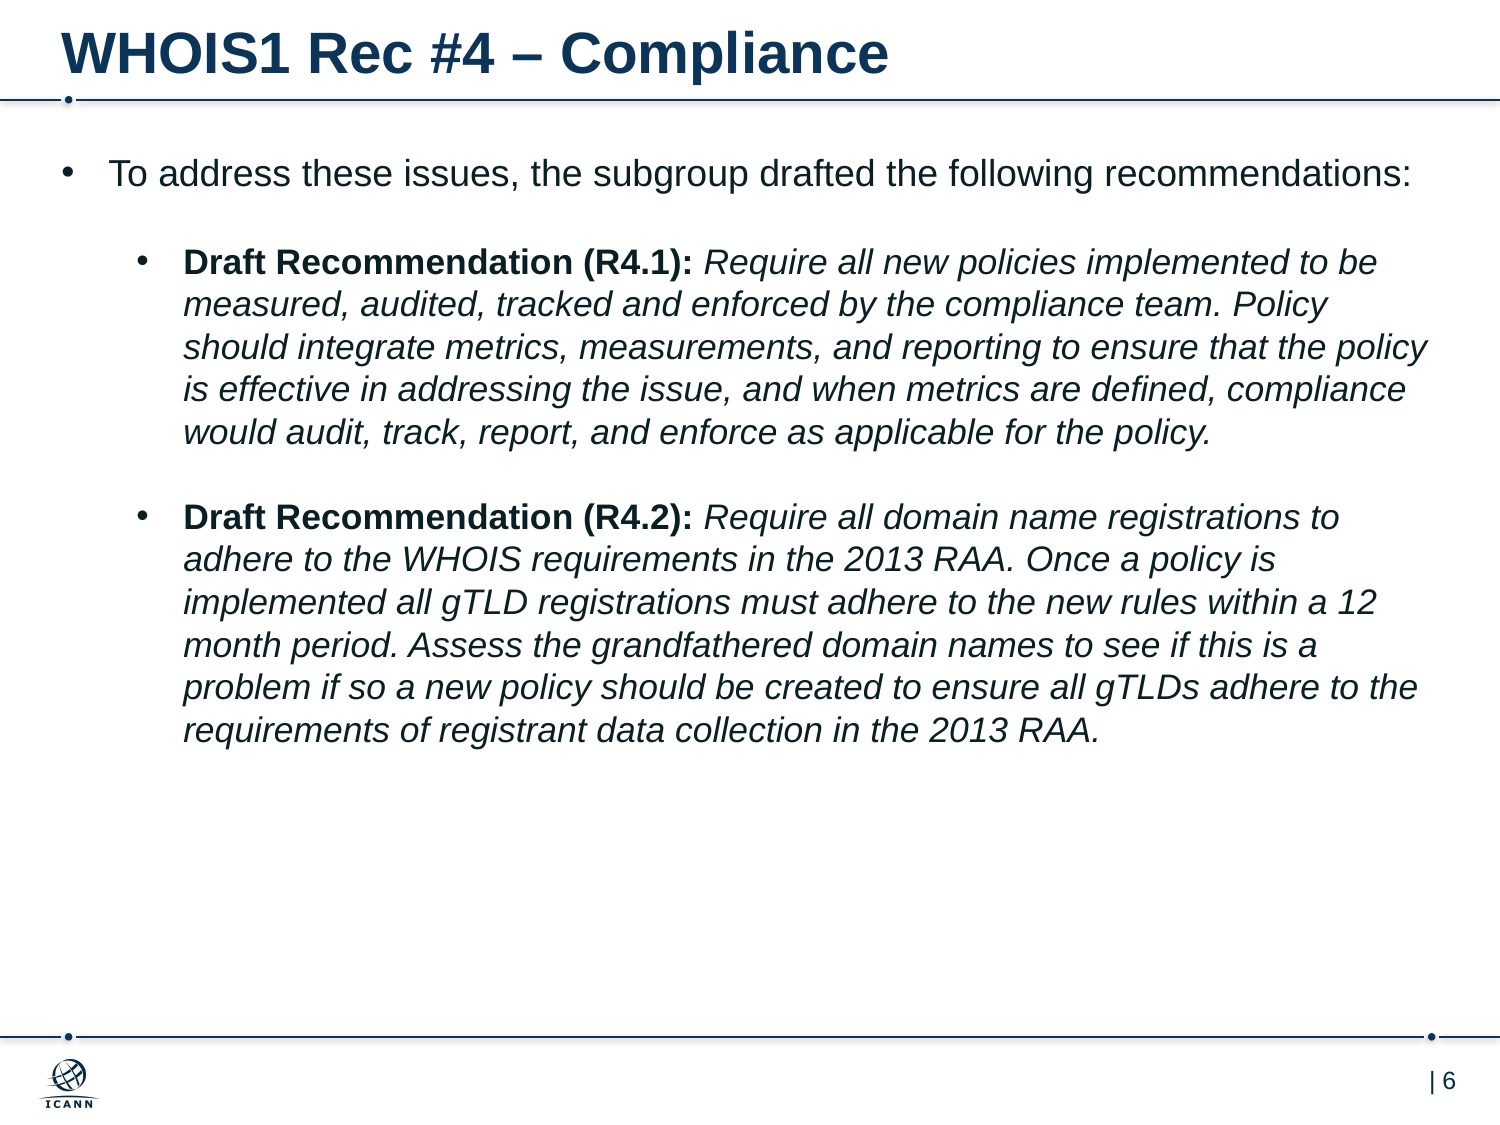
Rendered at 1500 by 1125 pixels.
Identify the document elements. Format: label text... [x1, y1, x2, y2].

picture [38, 1059, 100, 1108]
text_box To address these issues, the subgroup drafted the following recommendations: Draft Recommendation (R4.1): Require all new policies implemented to be measured, audited, tracked and enforced by the compliance team. Policy should integrate metrics, measurements, and reporting to ensure that the policy is effective in addressing the issue, and when metrics are defined, compliance would audit, track, report, and enforce as applicable for the policy. Draft Recommendation (R4.2): Require all domain name registrations to adhere to the WHOIS requirements in the 2013 RAA. Once a policy is implemented all gTLD registrations must adhere to the new rules within a 12 month period. Assess the grandfathered domain names to see if this is a problem if so a new policy should be created to ensure all gTLDs adhere to the requirements of registrant data collection in the 2013 RAA. [61, 148, 1432, 750]
title WHOIS1 Rec #4 – Compliance [61, 7, 1376, 82]
